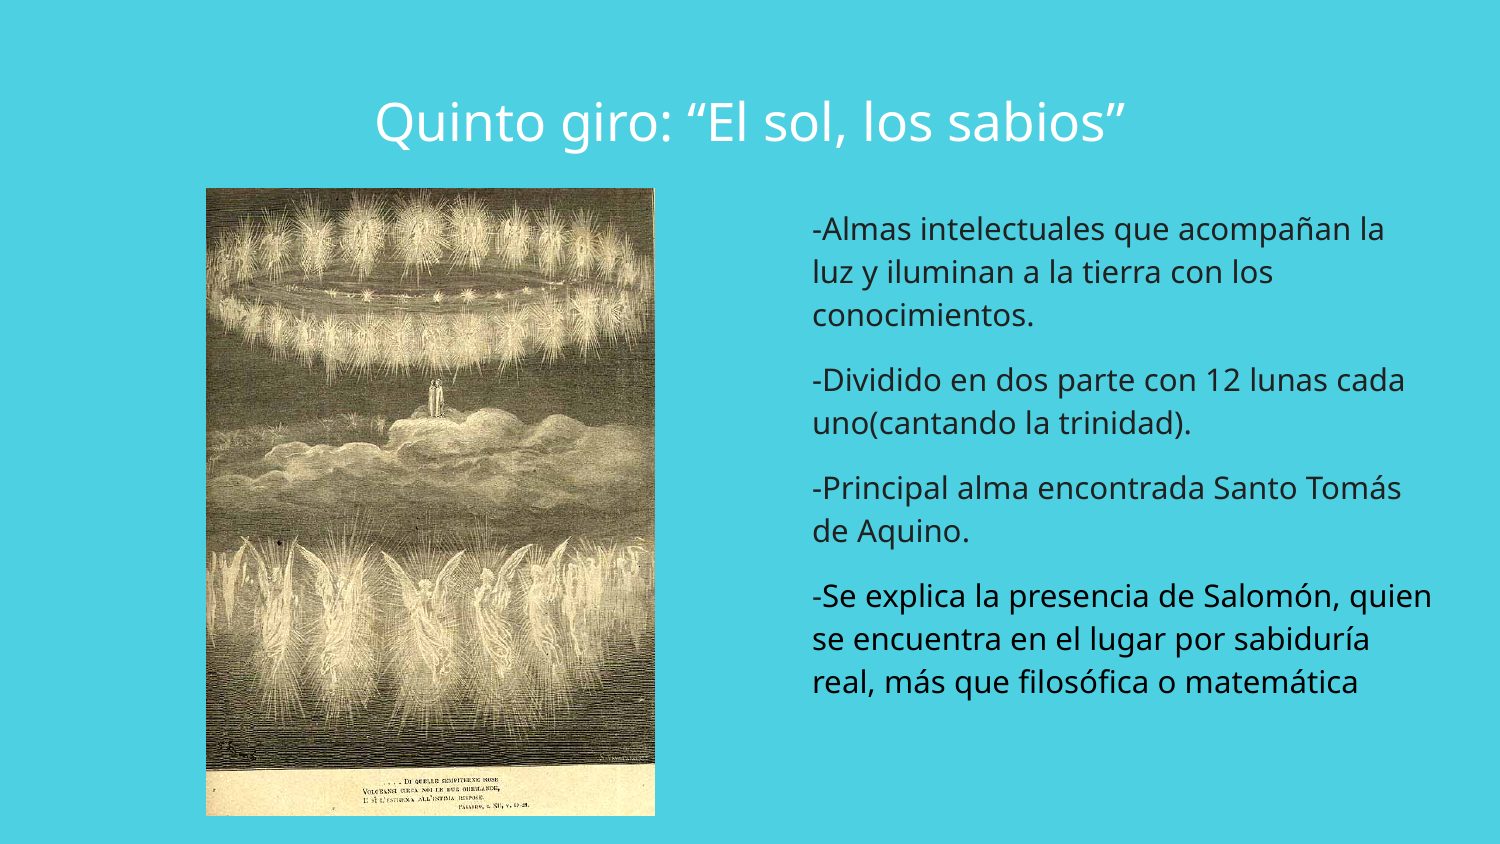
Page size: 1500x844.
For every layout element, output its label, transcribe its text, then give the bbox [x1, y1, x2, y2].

picture [205, 188, 656, 816]
title Quinto giro: “El sol, los sabios” [51, 72, 1449, 167]
list -Almas intelectuales que acompañan la luz y iluminan a la tierra con los conocimientos. -Dividido en dos parte con 12 lunas cada uno(cantando la trinidad). -Principal alma encontrada Santo Tomás de Aquino. -Se explica la presencia de Salomón, quien se encuentra en el lugar por sabiduría real, más que filosófica o matemática [797, 189, 1449, 750]
